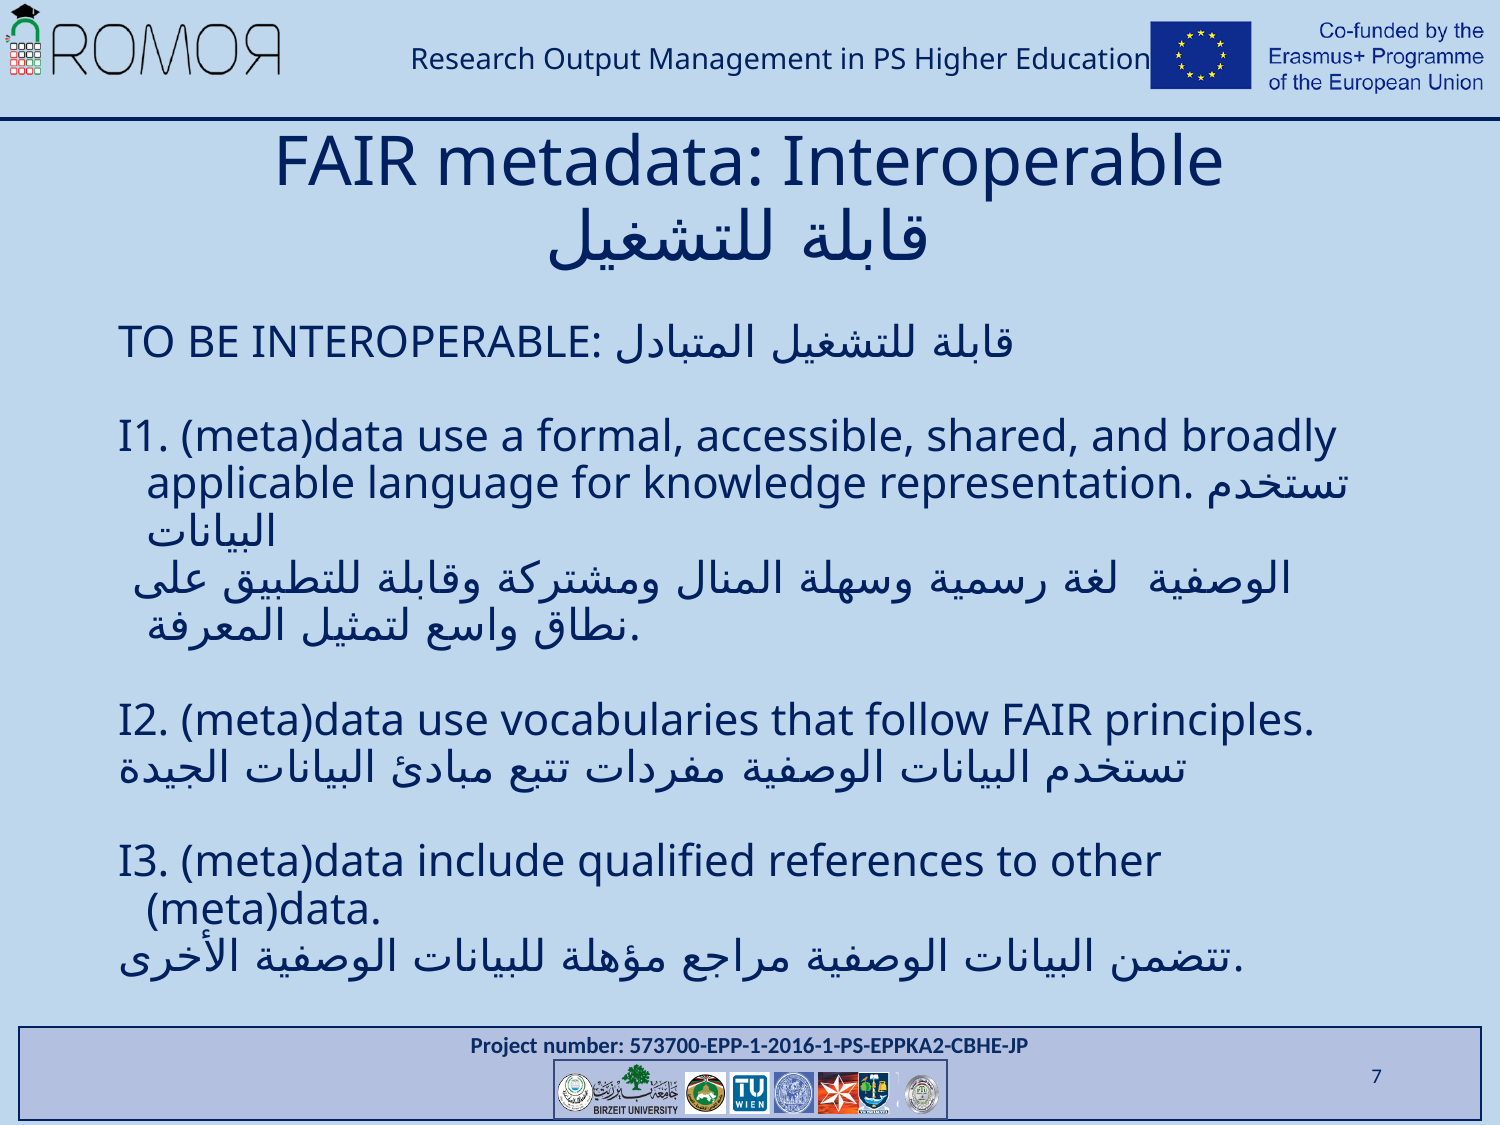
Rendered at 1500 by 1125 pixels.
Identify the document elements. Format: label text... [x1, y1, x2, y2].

picture [729, 1072, 770, 1114]
picture [774, 1072, 815, 1114]
list TO BE INTEROPERABLE: قابلة للتشغيل المتبادل I1. (meta)data use a formal, accessible, shared, and broadly applicable language for knowledge representation. تستخدم البيانات الوصفية لغة رسمية وسهلة المنال ومشتركة وقابلة للتطبيق على نطاق واسع لتمثيل المعرفة. I2. (meta)data use vocabularies that follow FAIR principles. تستخدم البيانات الوصفية مفردات تتبع مبادئ البيانات الجيدة I3. (meta)data include qualified references to other (meta)data. تتضمن البيانات الوصفية مراجع مؤهلة للبيانات الوصفية الأخرى. [103, 311, 1397, 1014]
picture [685, 1072, 726, 1114]
slide_number 7 [1059, 1045, 1397, 1106]
title FAIR metadata: Interoperable قابلة للتشغيل [75, 139, 1425, 263]
picture [818, 1072, 899, 1114]
picture [902, 1072, 943, 1114]
picture [553, 1064, 678, 1114]
picture [1146, 16, 1488, 94]
picture [0, 0, 286, 82]
